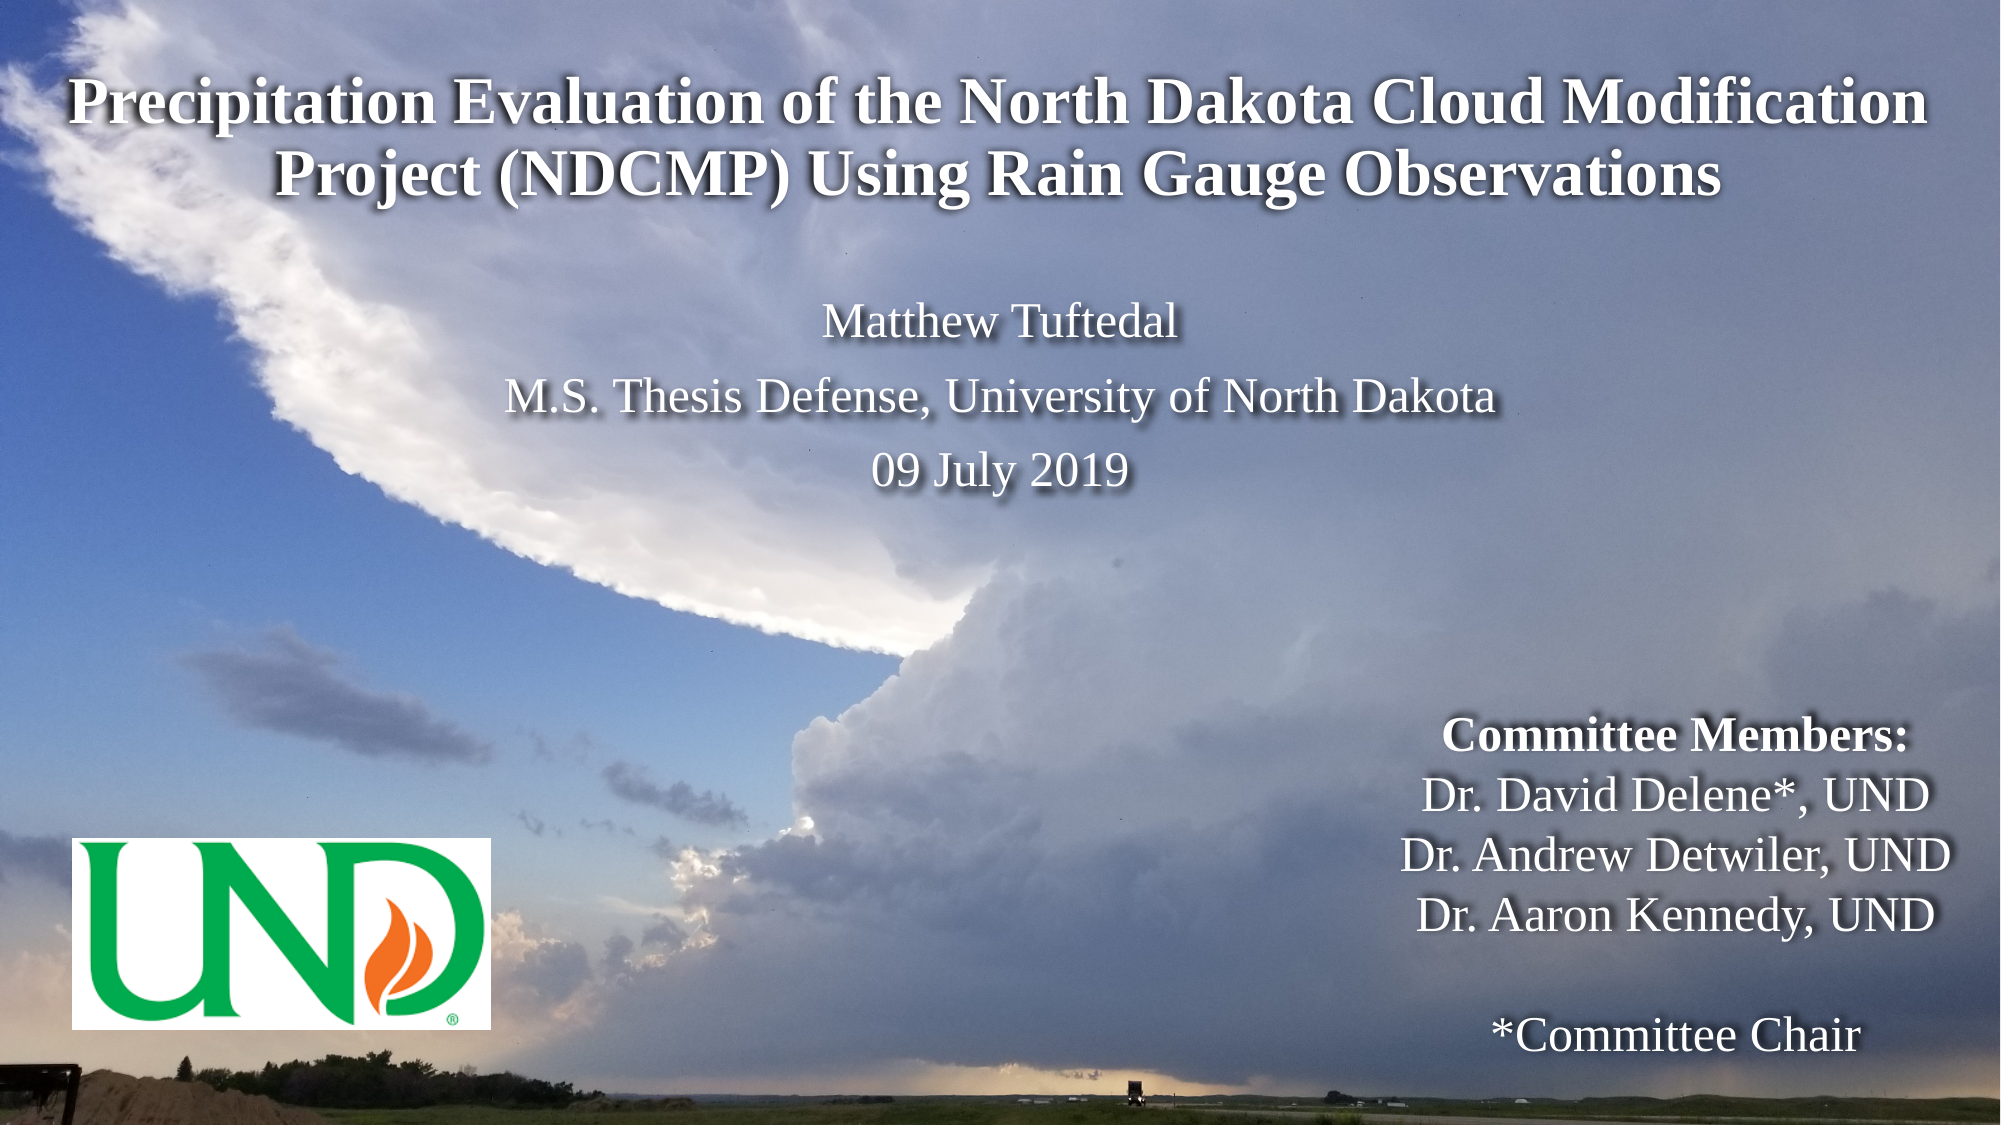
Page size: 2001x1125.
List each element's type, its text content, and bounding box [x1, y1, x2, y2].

subtitle Matthew Tuftedal M.S. Thesis Defense, University of North Dakota 09 July 2019 [419, 286, 1581, 520]
picture [0, 0, 2001, 1125]
title Precipitation Evaluation of the North Dakota Cloud Modification Project (NDCMP) Using Rain Gauge Observations [0, 0, 2000, 218]
text_box Committee Members: Dr. David Delene*, UND Dr. Andrew Detwiler, UND Dr. Aaron Kennedy, UND *Committee Chair [1351, 694, 2000, 1070]
